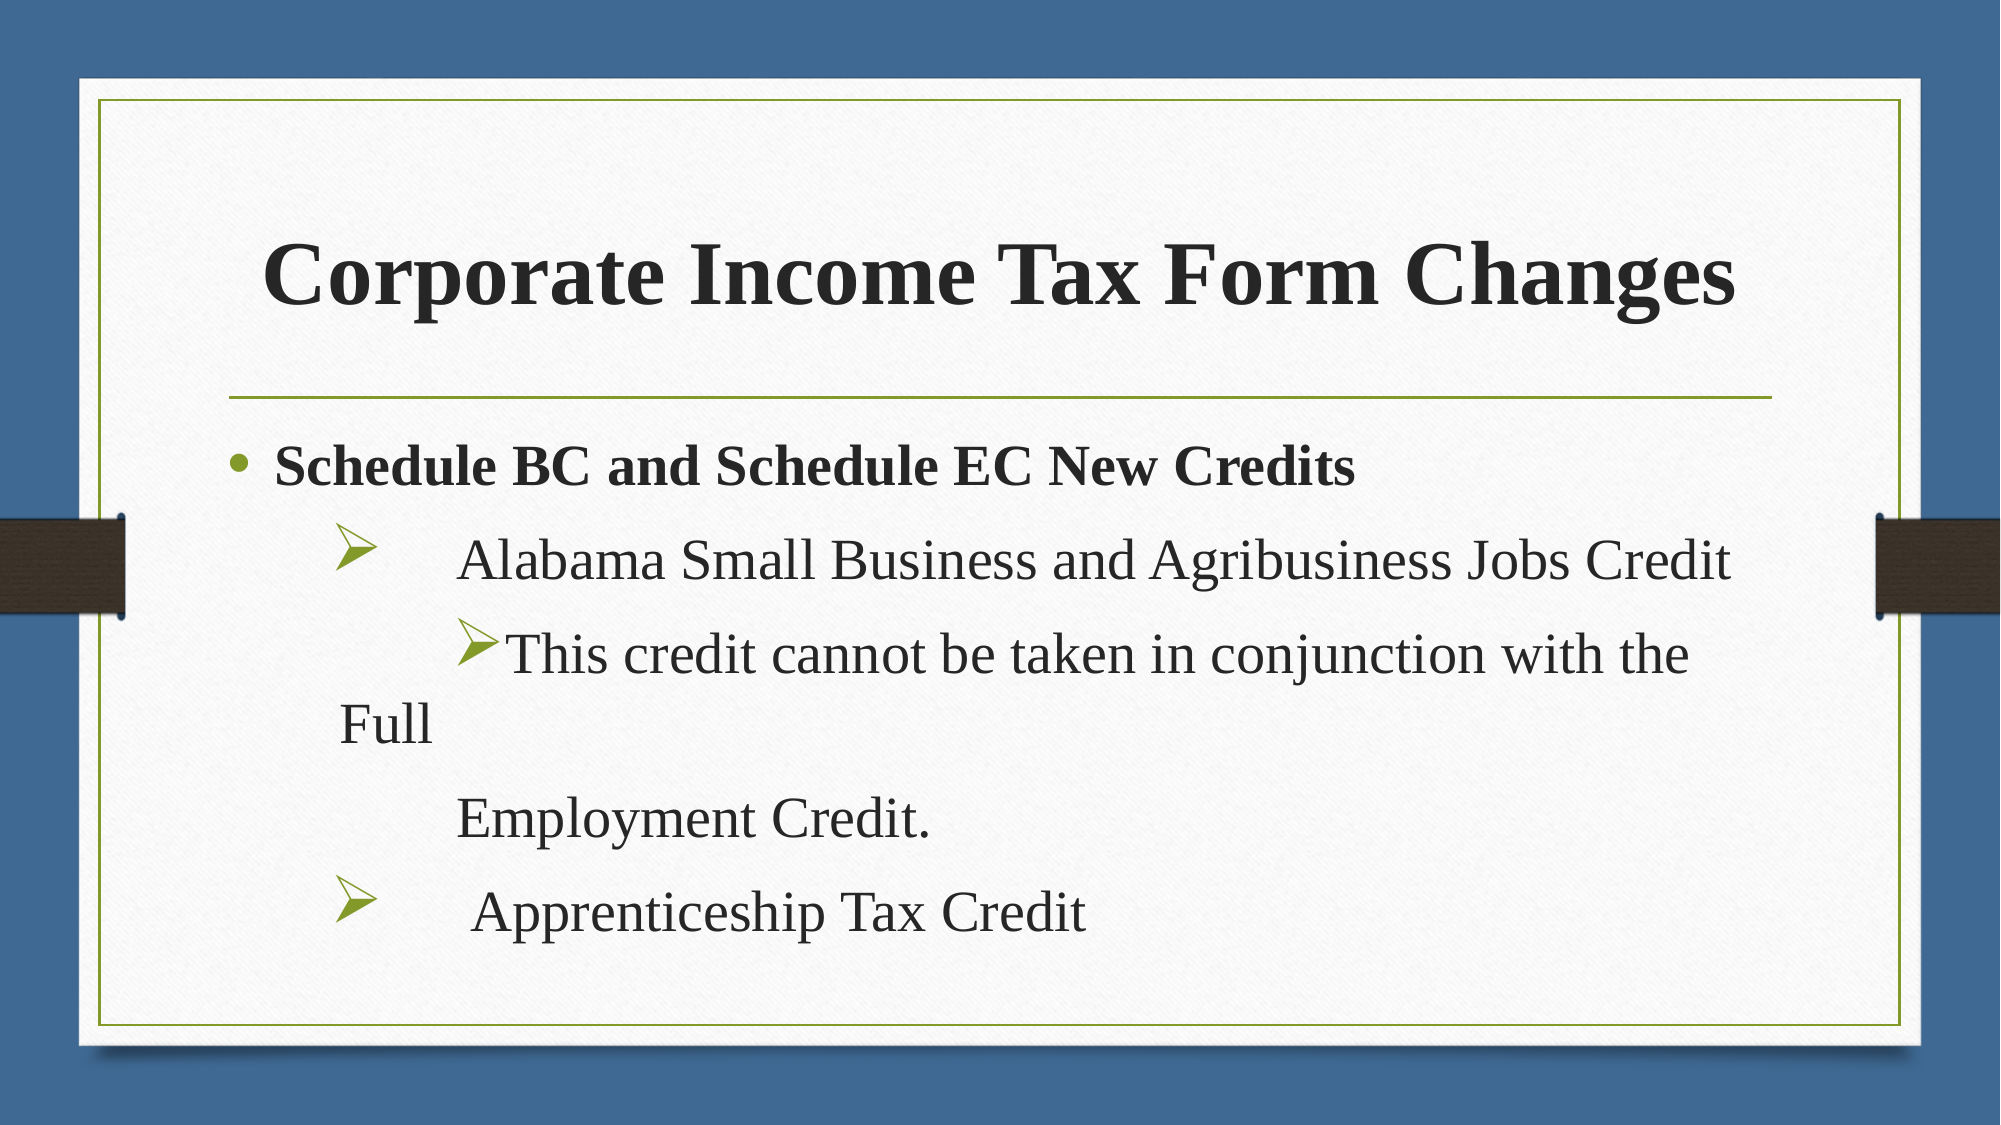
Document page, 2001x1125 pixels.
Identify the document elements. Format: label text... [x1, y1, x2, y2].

picture [0, 0, 2001, 1125]
list Schedule BC and Schedule EC New Credits Alabama Small Business and Agribusiness Jobs Credit This credit cannot be taken in conjunction with the Full Employment Credit. Apprenticeship Tax Credit [212, 419, 1788, 964]
title Corporate Income Tax Form Changes [212, 161, 1788, 375]
